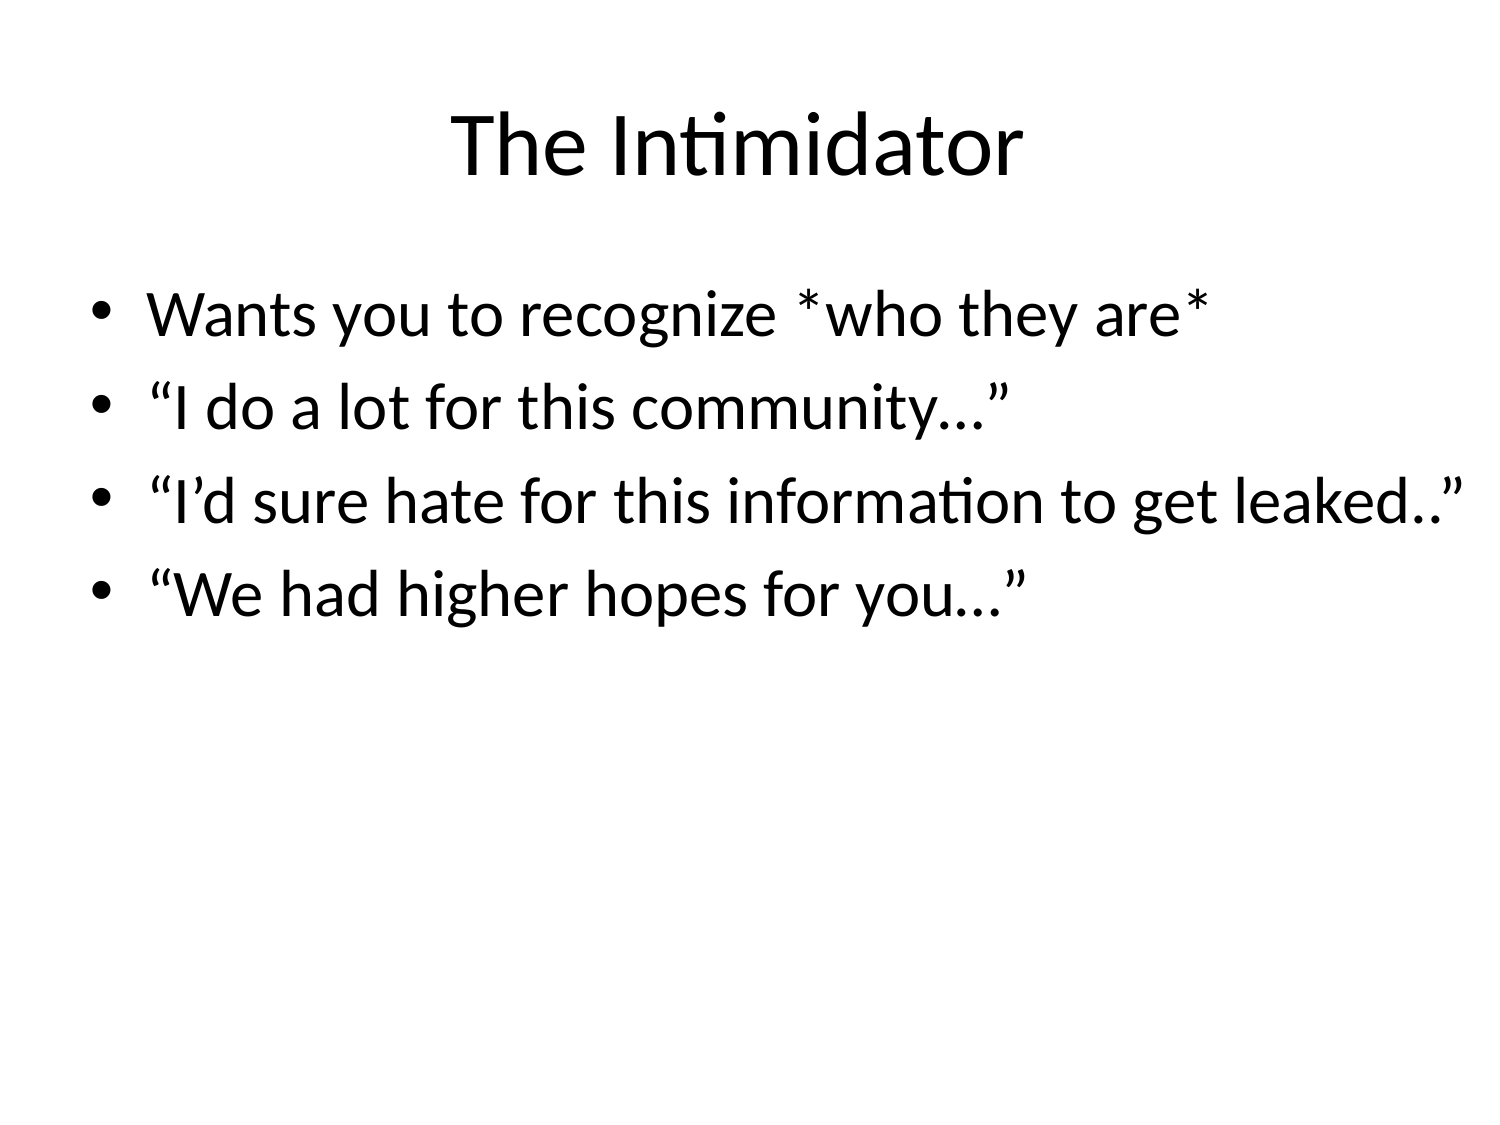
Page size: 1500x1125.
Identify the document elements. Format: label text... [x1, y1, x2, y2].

text_box Wants you to recognize *who they are* “I do a lot for this community…” “I’d sure hate for this information to get leaked..” “We had higher hopes for you…” [74, 262, 1500, 1005]
title The Intimidator [75, 45, 1425, 233]
